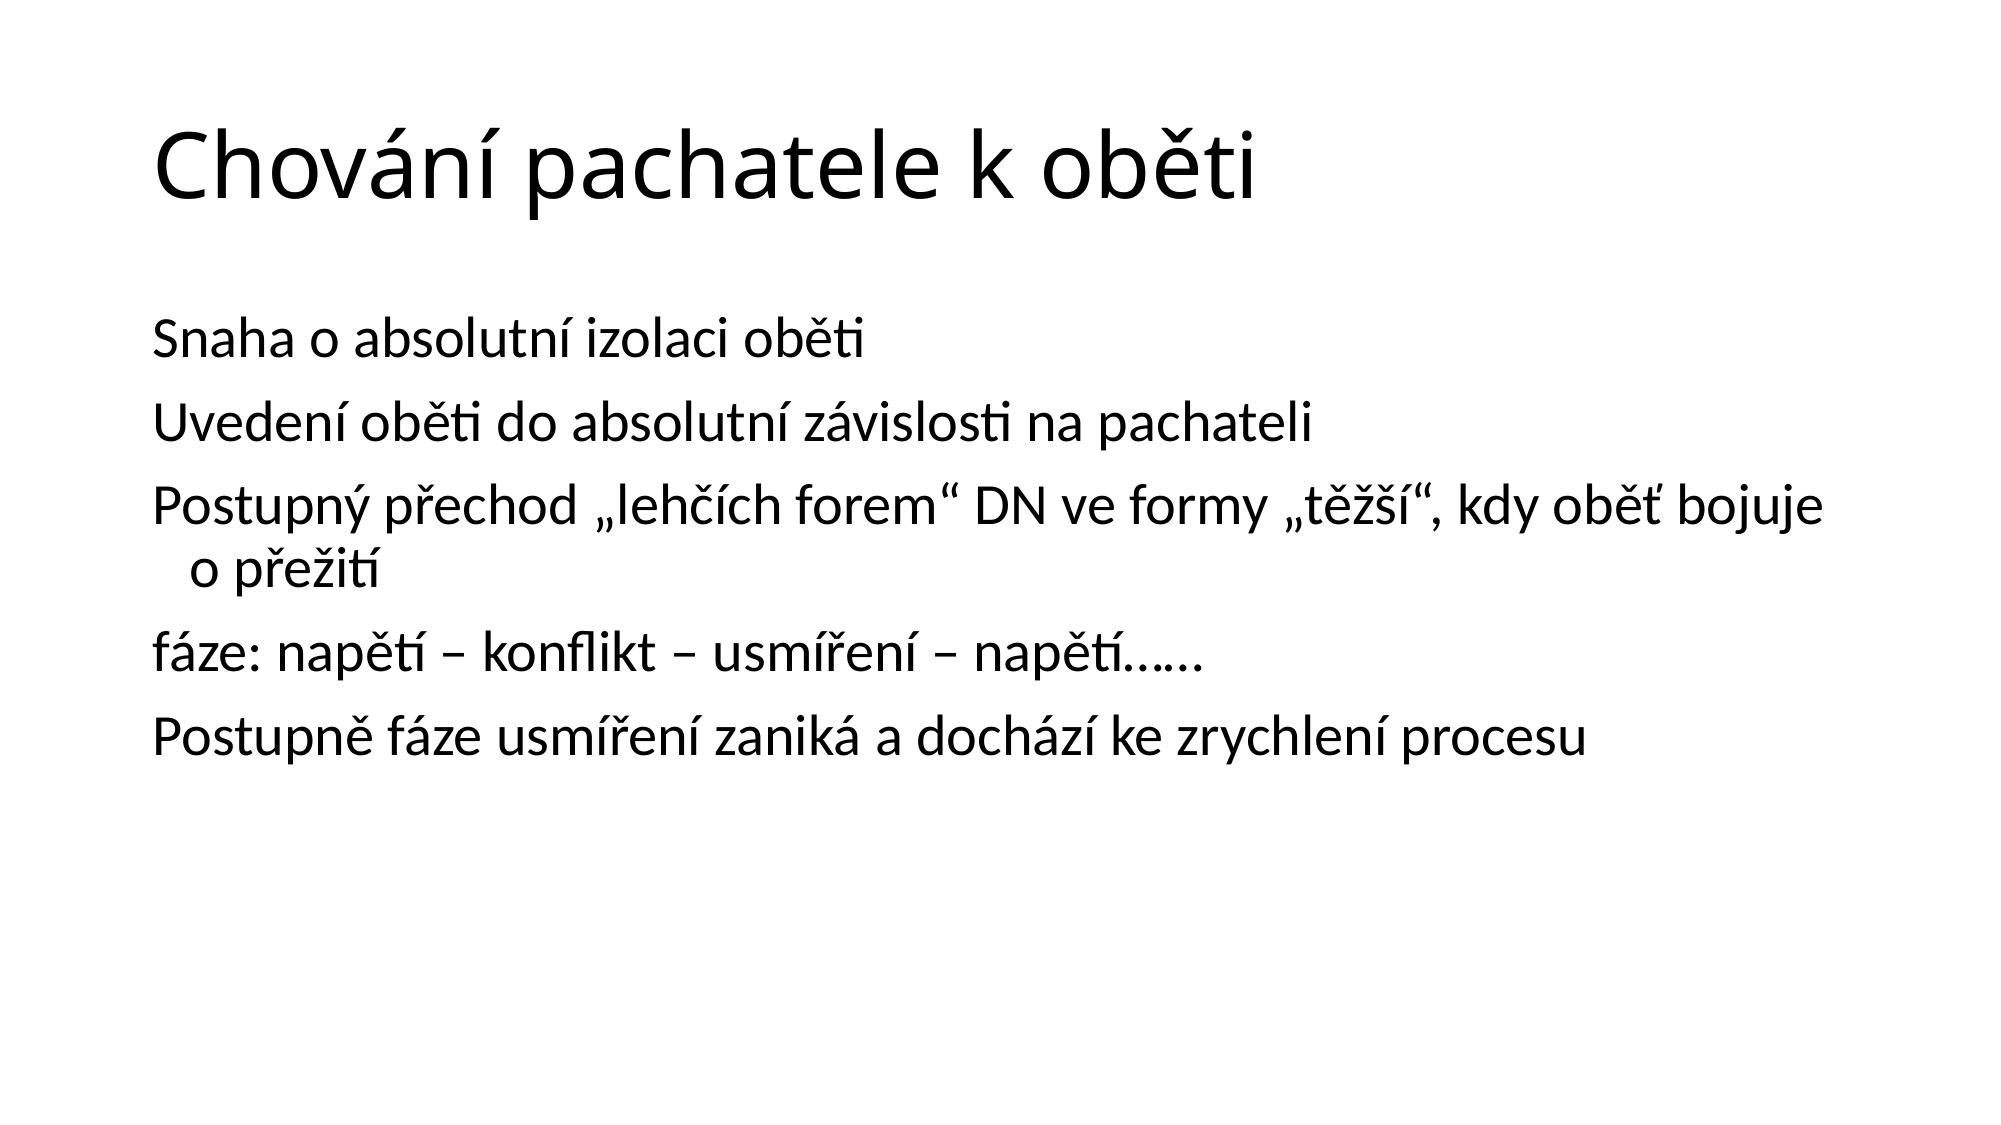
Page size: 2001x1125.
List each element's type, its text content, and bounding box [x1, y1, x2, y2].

list Snaha o absolutní izolaci oběti Uvedení oběti do absolutní závislosti na pachateli Postupný přechod „lehčích forem“ DN ve formy „těžší“, kdy oběť bojuje o přežití fáze: napětí – konflikt – usmíření – napětí…… Postupně fáze usmíření zaniká a dochází ke zrychlení procesu [137, 299, 1863, 1014]
title Chování pachatele k oběti [137, 59, 1863, 278]
